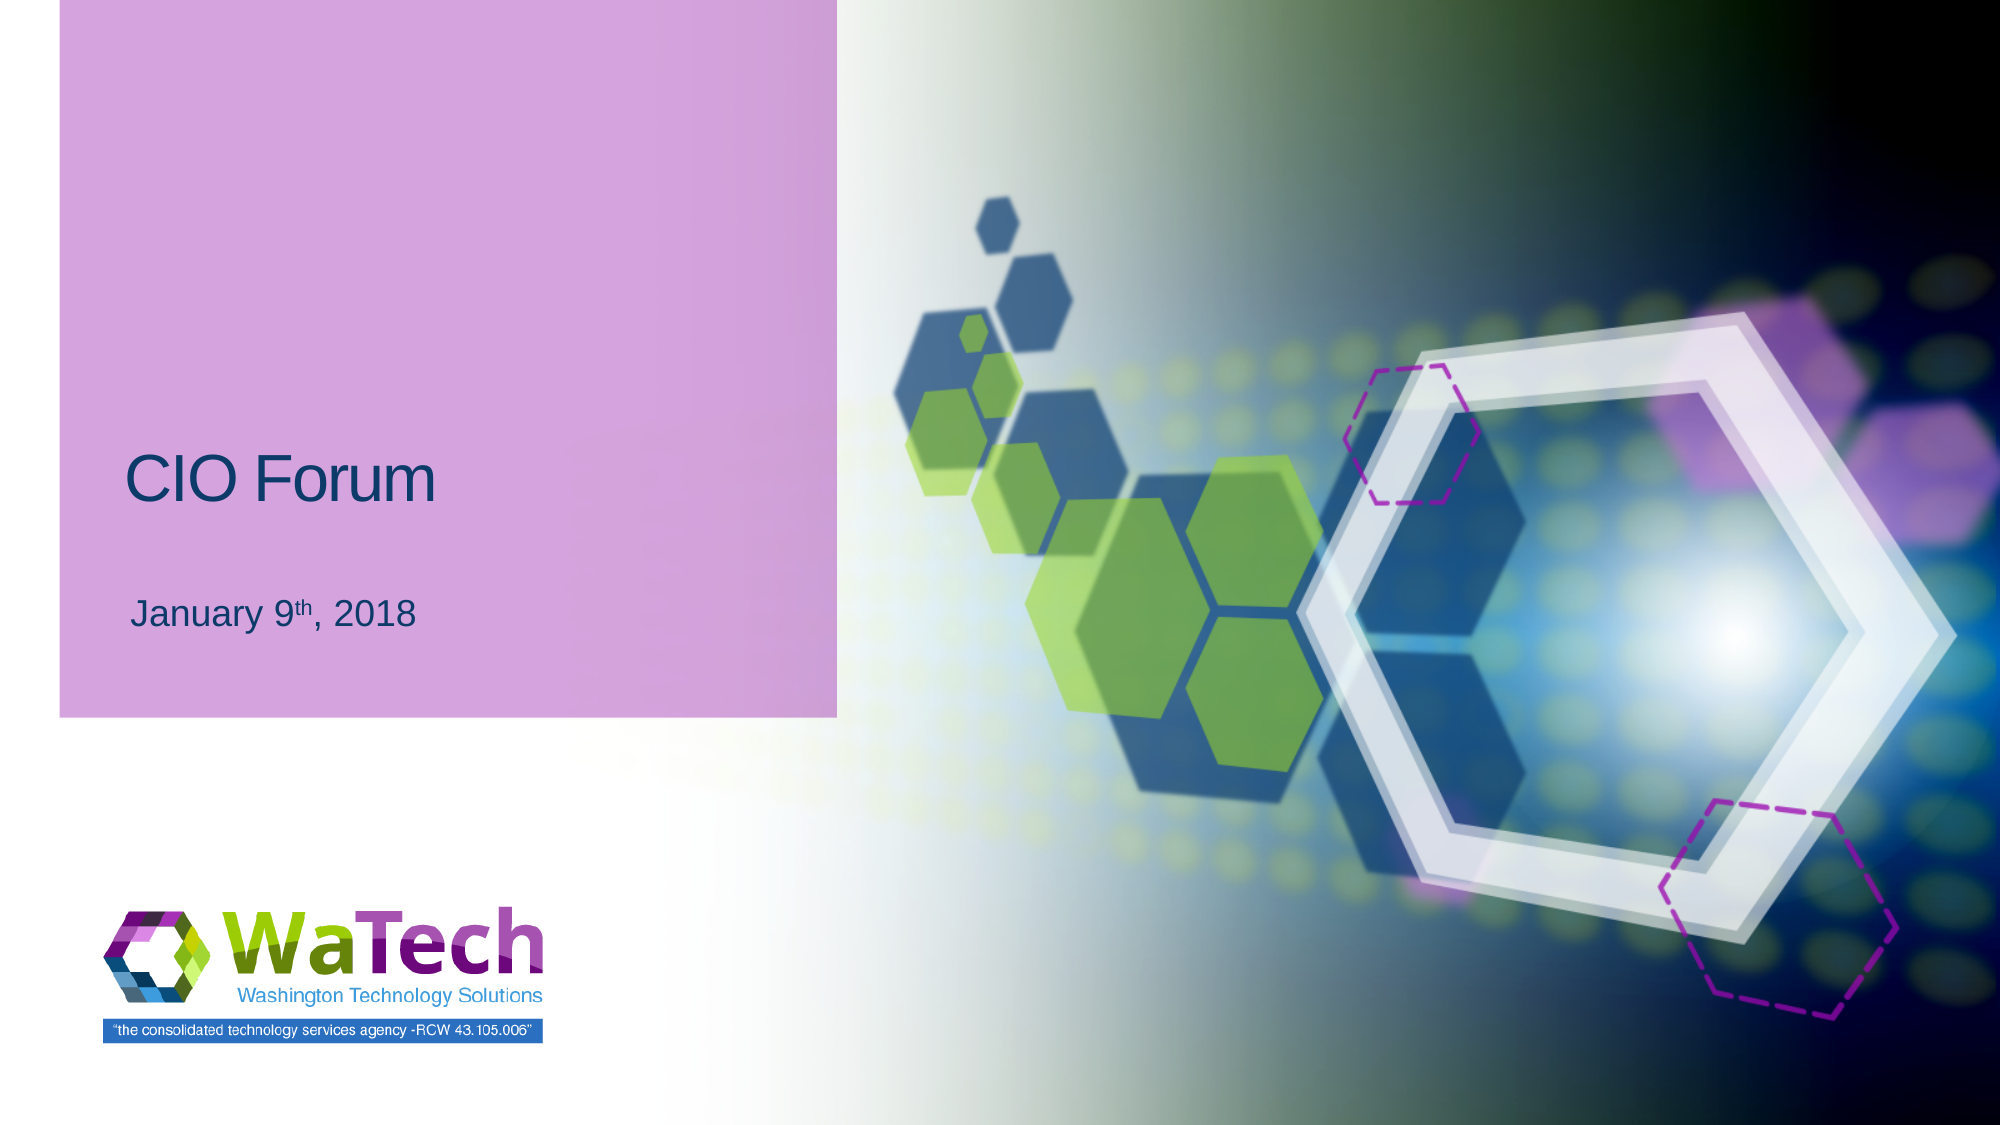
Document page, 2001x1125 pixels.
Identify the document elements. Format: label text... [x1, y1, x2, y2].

list January 9th, 2018 [100, 570, 816, 694]
title CIO Forum [100, 244, 818, 532]
picture [0, 0, 2000, 1125]
